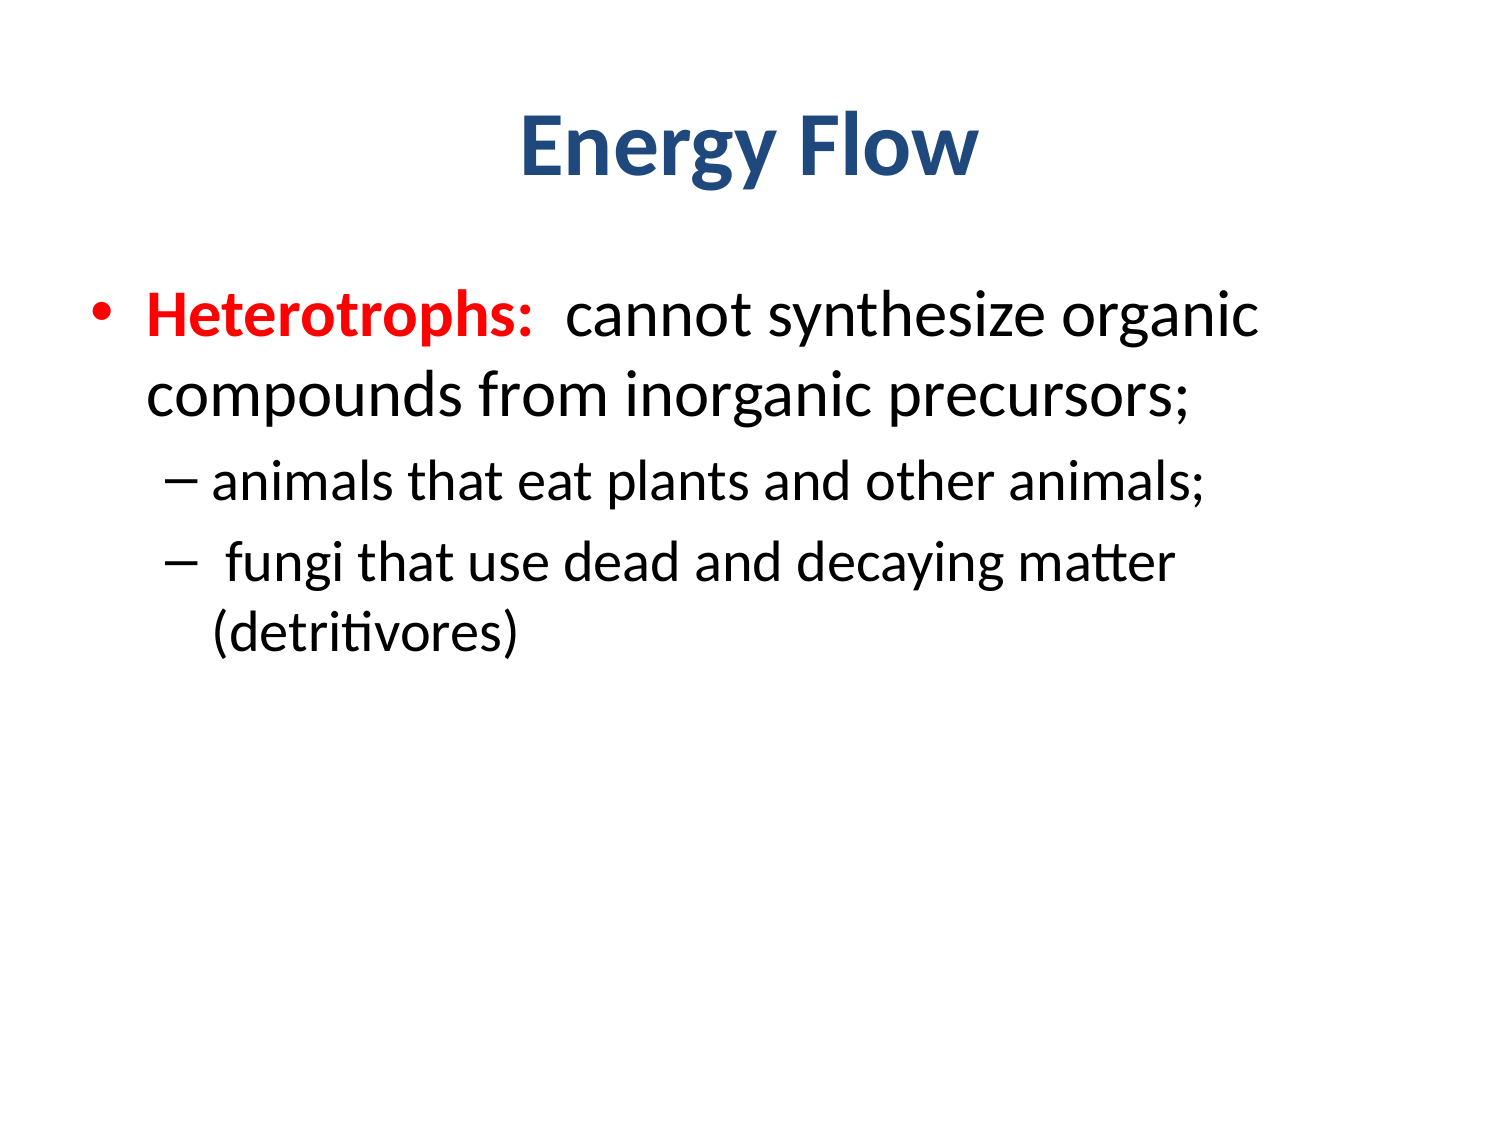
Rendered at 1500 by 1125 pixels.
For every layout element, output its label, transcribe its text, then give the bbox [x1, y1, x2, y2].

list Heterotrophs: cannot synthesize organic compounds from inorganic precursors; animals that eat plants and other animals; fungi that use dead and decaying matter (detritivores) [75, 262, 1425, 1005]
title Energy Flow [75, 45, 1425, 233]
